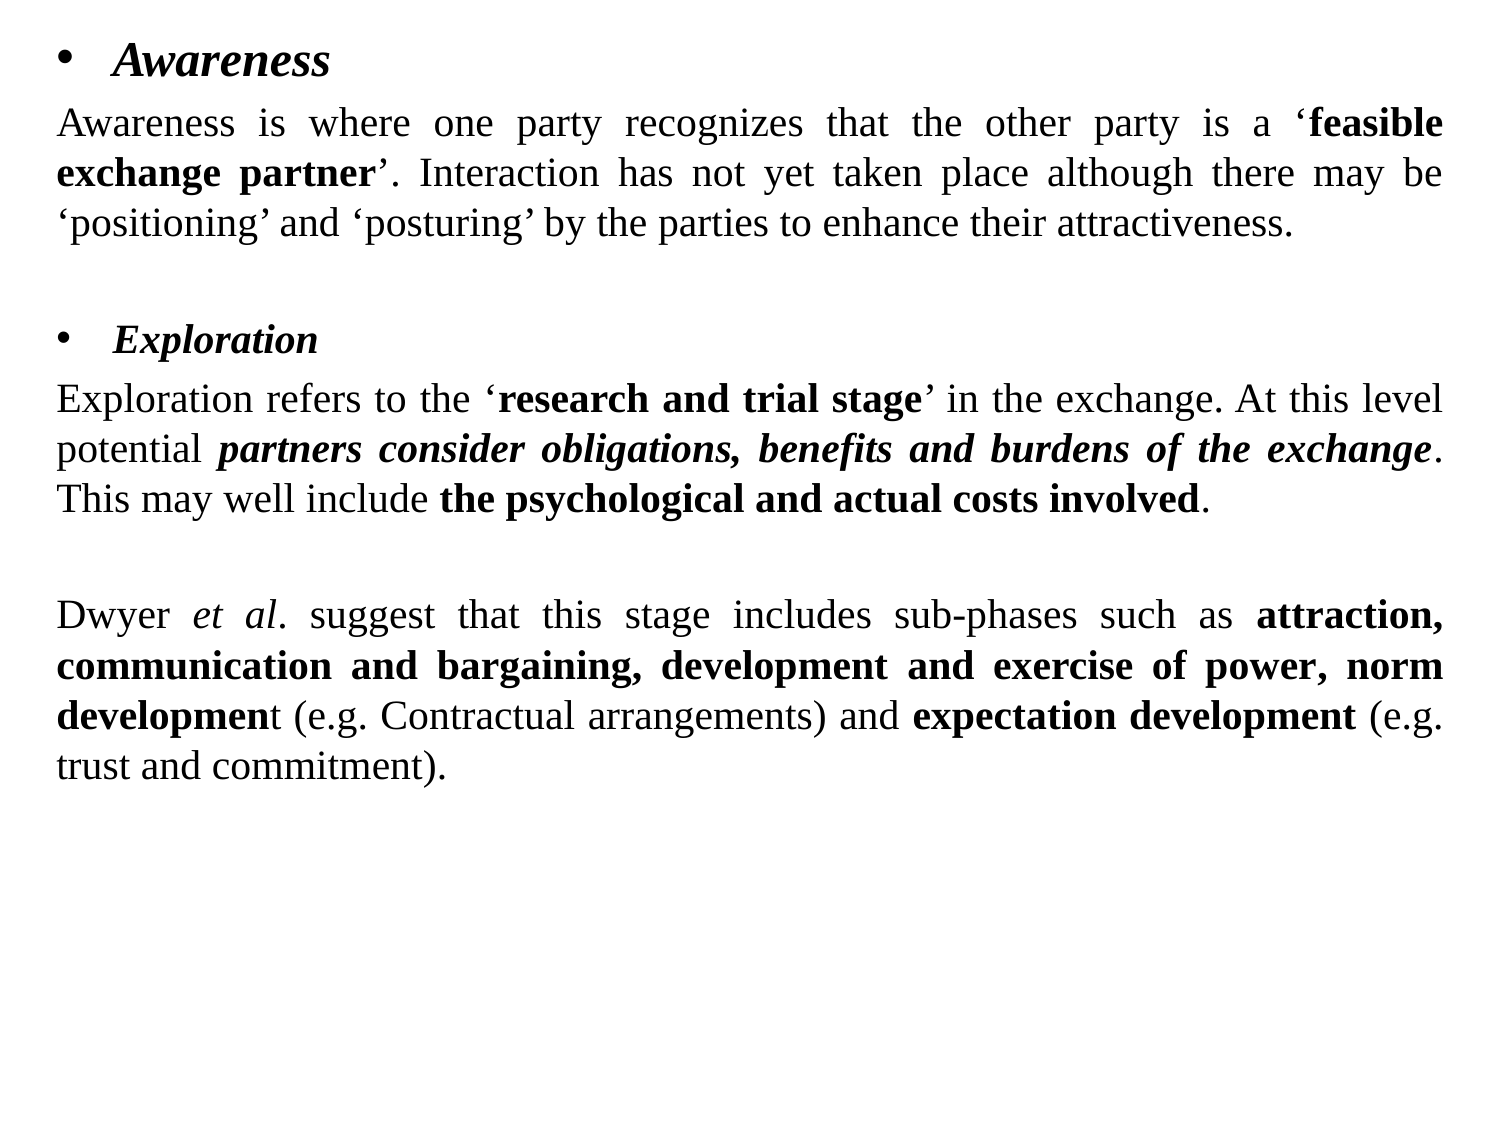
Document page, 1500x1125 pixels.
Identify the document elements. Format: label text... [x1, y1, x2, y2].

list Awareness Awareness is where one party recognizes that the other party is a ‘feasible exchange partner’. Interaction has not yet taken place although there may be ‘positioning’ and ‘posturing’ by the parties to enhance their attractiveness. Exploration Exploration refers to the ‘research and trial stage’ in the exchange. At this level potential partners consider obligations, benefits and burdens of the exchange. This may well include the psychological and actual costs involved. Dwyer et al. suggest that this stage includes sub-phases such as attraction, communication and bargaining, development and exercise of power, norm development (e.g. Contractual arrangements) and expectation development (e.g. trust and commitment). [41, 19, 1459, 1106]
